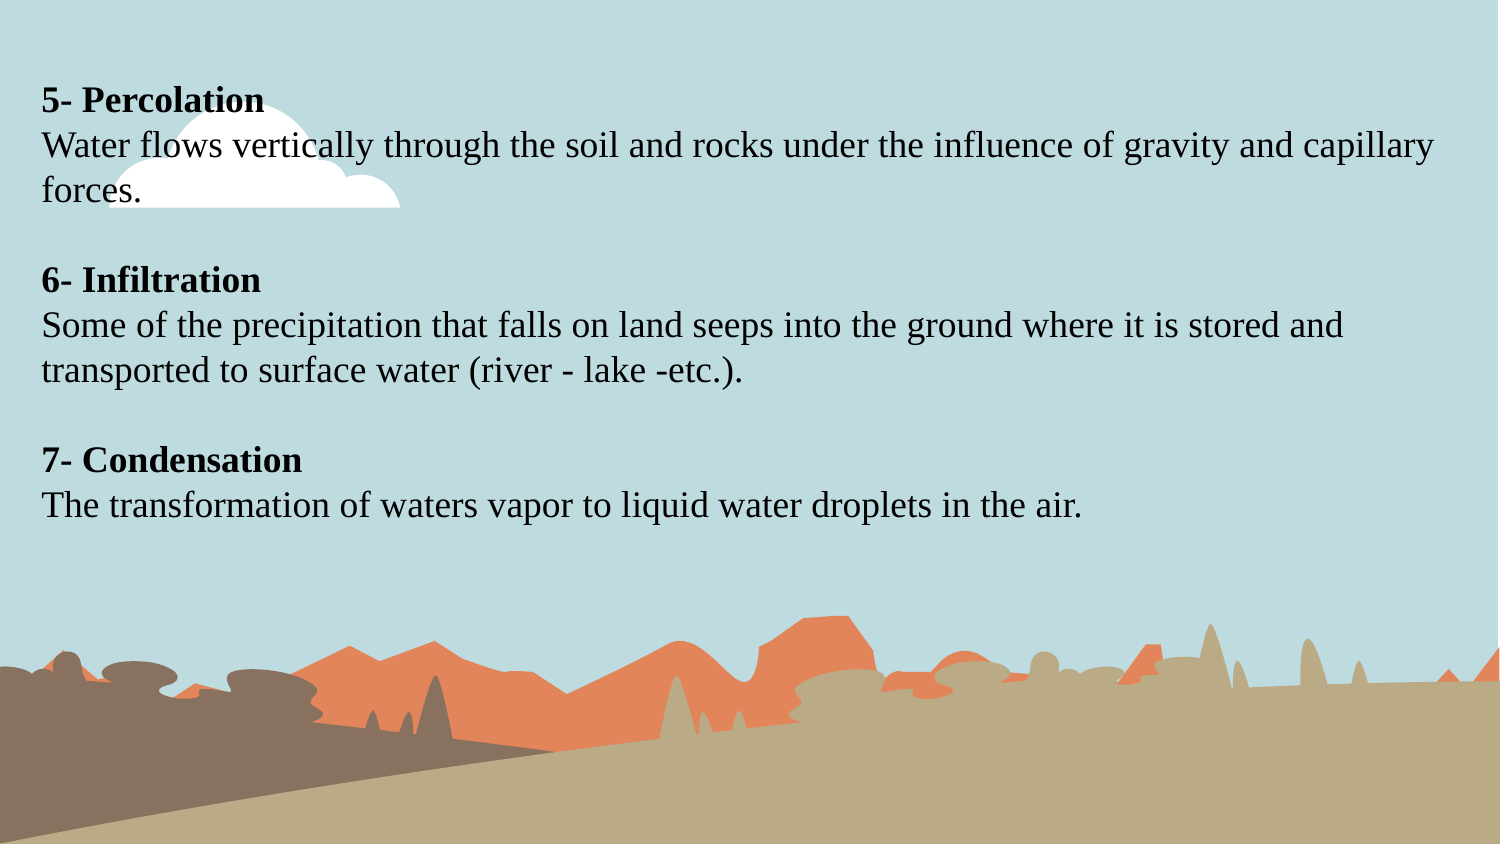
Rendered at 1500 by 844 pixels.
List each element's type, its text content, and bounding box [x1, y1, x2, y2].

text_box 5- Percolation Water flows vertically through the soil and rocks under the influence of gravity and capillary forces. 6- Infiltration Some of the precipitation that falls on land seeps into the ground where it is stored and transported to surface water (river - lake -etc.). 7- Condensation The transformation of waters vapor to liquid water droplets in the air. [26, 67, 1468, 533]
